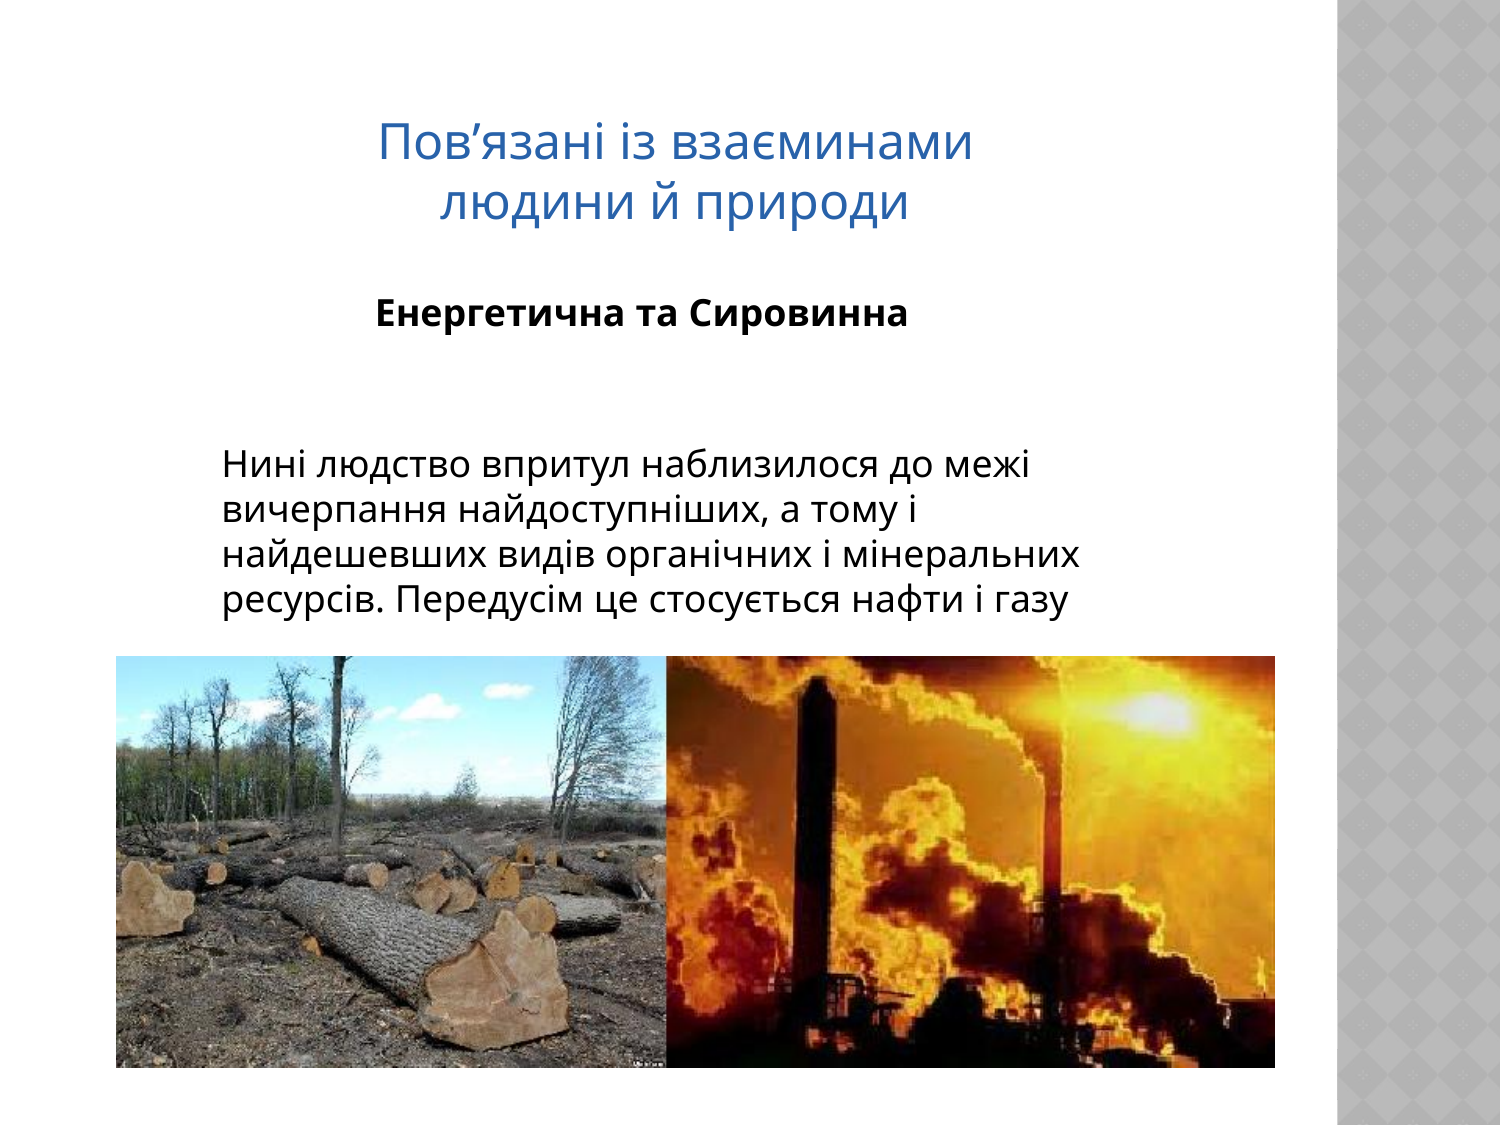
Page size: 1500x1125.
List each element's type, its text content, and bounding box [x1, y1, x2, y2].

picture [115, 656, 1275, 1069]
text_box Нині людство впритул наблизилося до межі вичерпання найдоступніших, а тому і найдешевших видів органічних і мінеральних ресурсів. Передусім це стосується нафти і газу [206, 432, 1184, 628]
text_box Енергетична та Сировинна [360, 281, 1111, 387]
text_box Пов’язані із взаєминами людини й природи [301, 101, 1052, 237]
